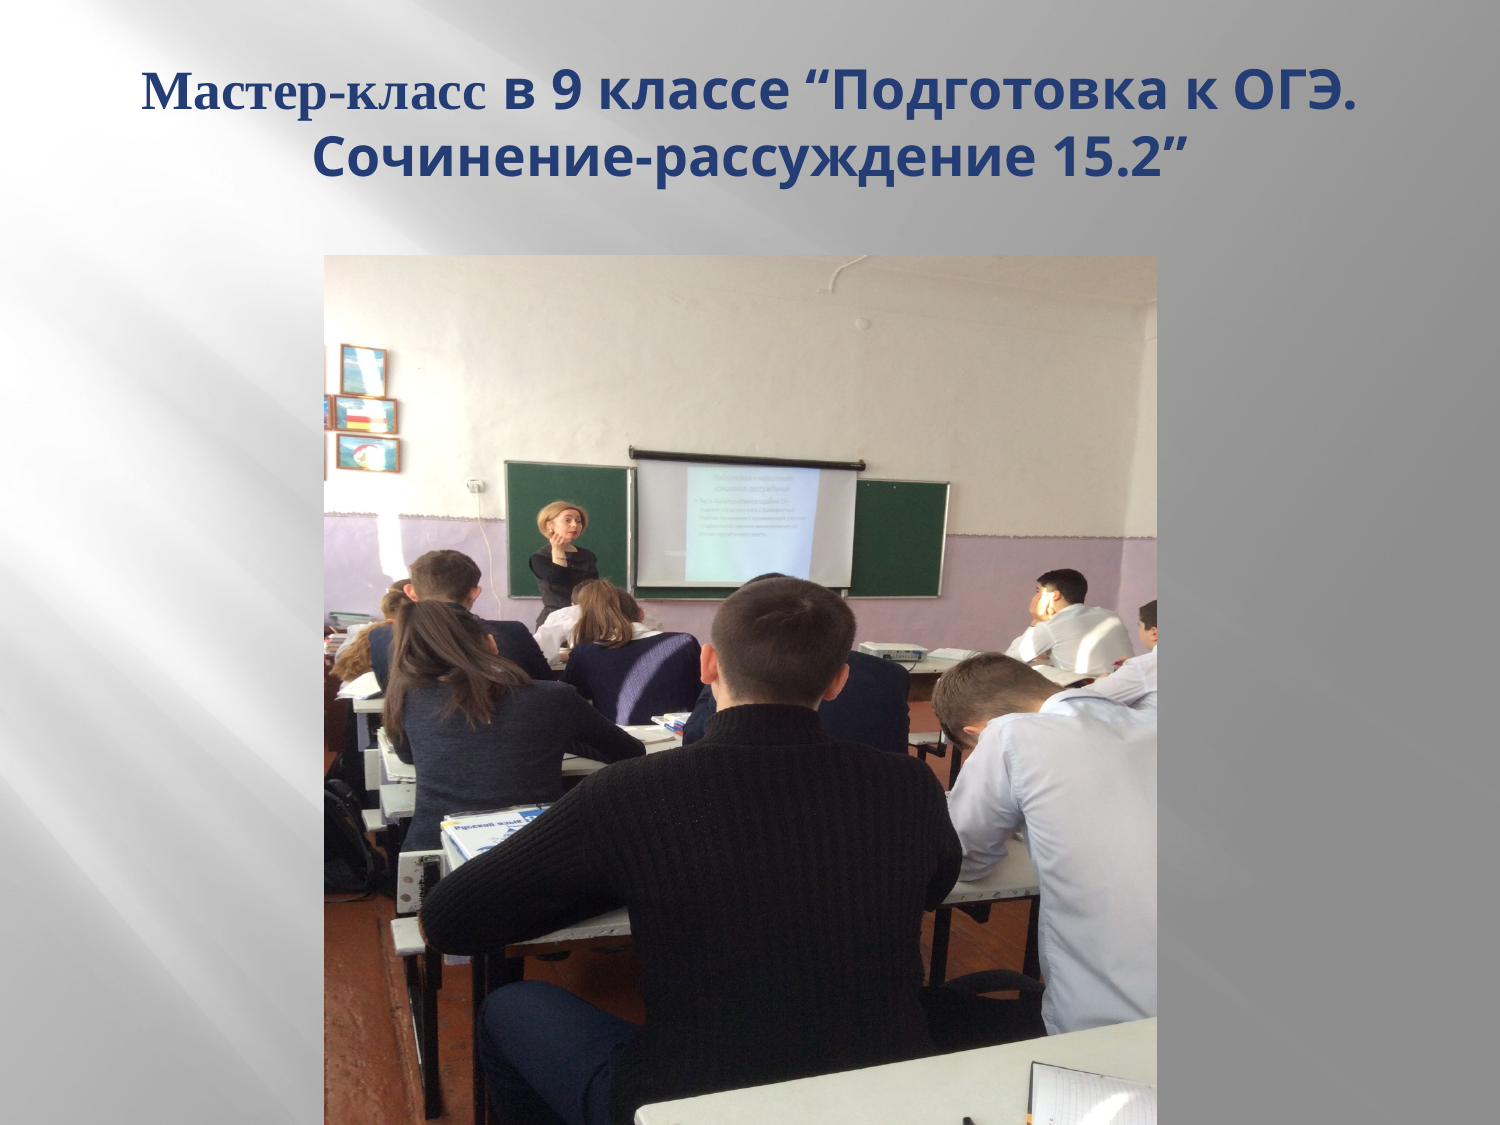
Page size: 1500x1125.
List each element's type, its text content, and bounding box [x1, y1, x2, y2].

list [324, 255, 1157, 1125]
title Мастер-класс в 9 классе “Подготовка к ОГЭ. Сочинение-рассуждение 15.2” [75, 45, 1425, 197]
